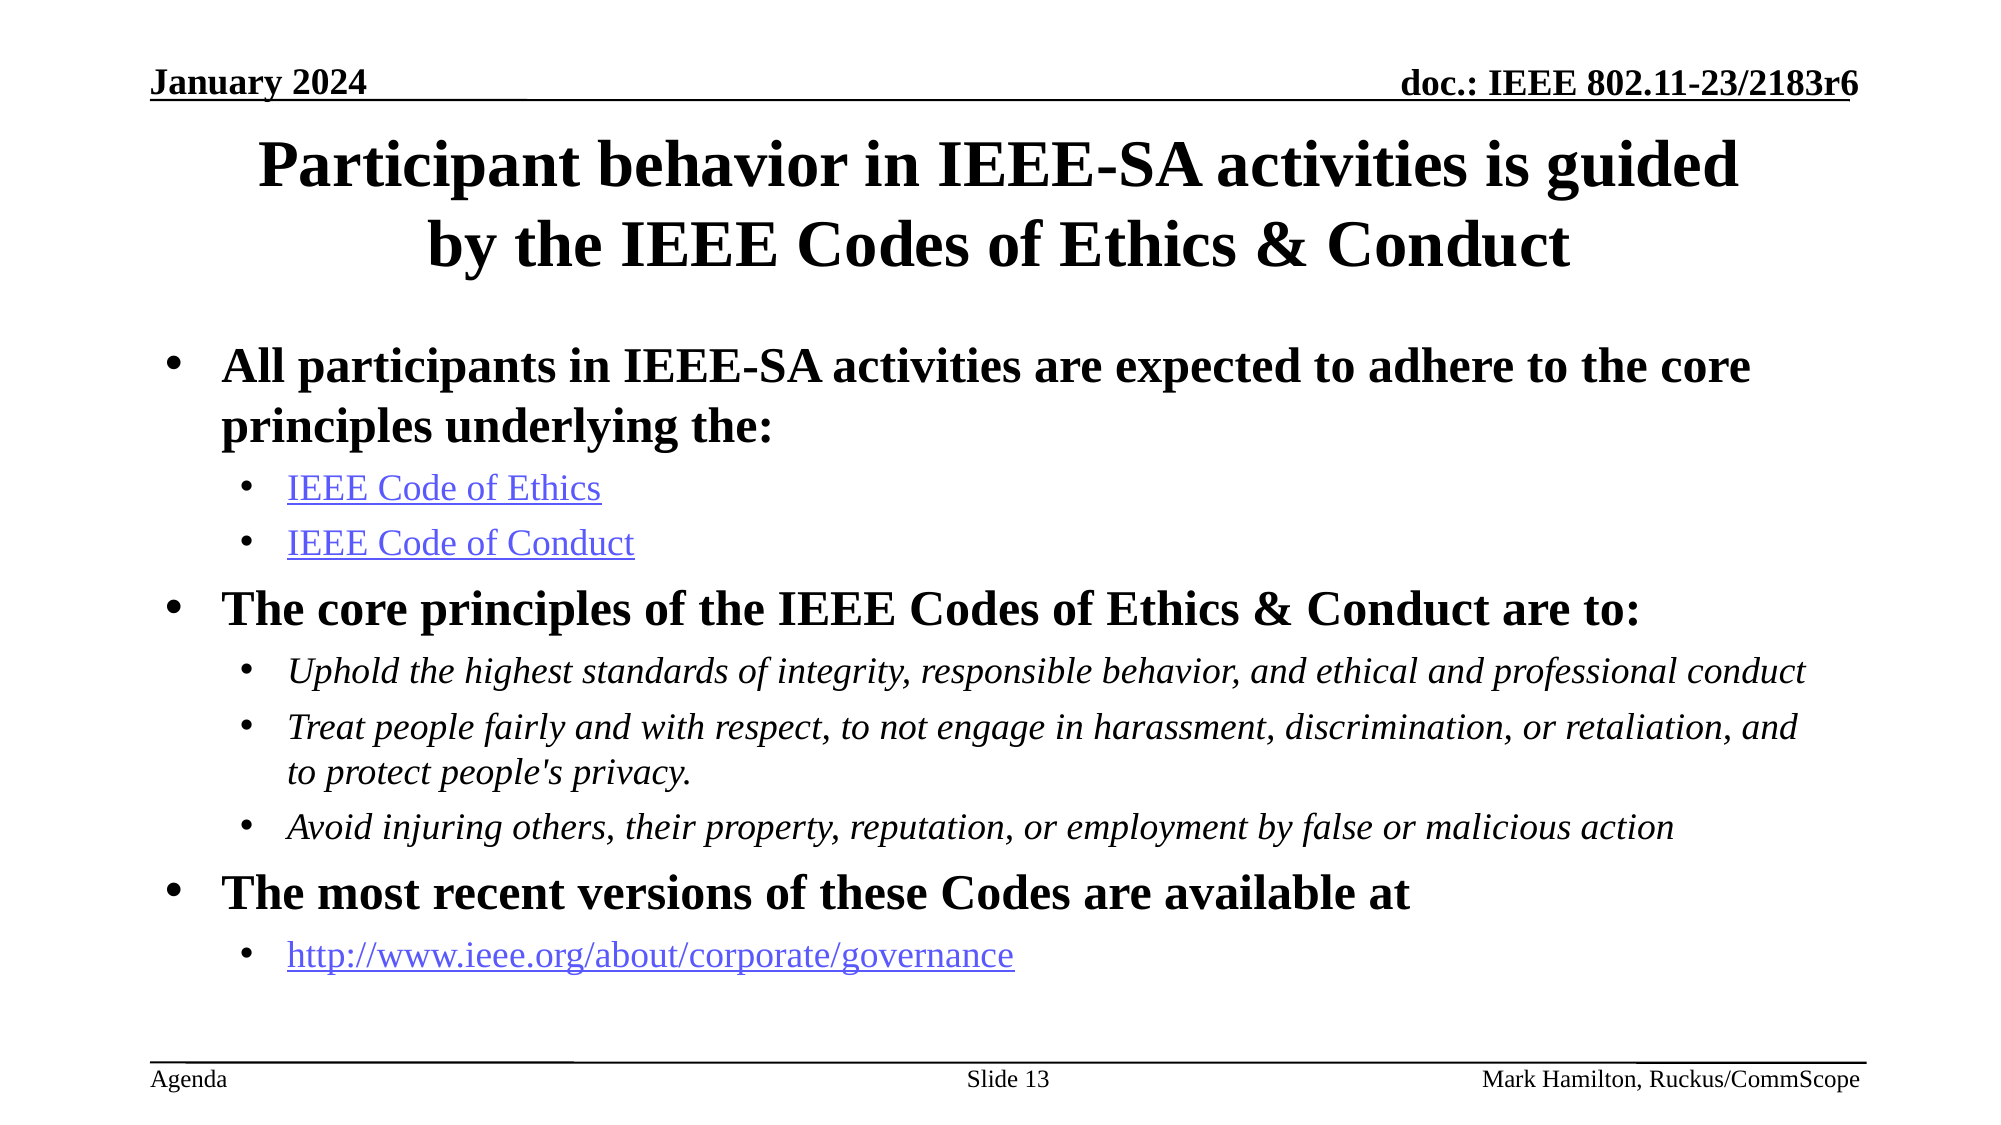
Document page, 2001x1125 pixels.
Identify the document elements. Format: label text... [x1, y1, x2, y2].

list All participants in IEEE-SA activities are expected to adhere to the core principles underlying the: IEEE Code of Ethics IEEE Code of Conduct The core principles of the IEEE Codes of Ethics & Conduct are to: Uphold the highest standards of integrity, responsible behavior, and ethical and professional conduct Treat people fairly and with respect, to not engage in harassment, discrimination, or retaliation, and to protect people's privacy. Avoid injuring others, their property, reputation, or employment by false or malicious action The most recent versions of these Codes are available at http://www.ieee.org/about/corporate/governance [149, 324, 1850, 1000]
slide_number Slide 13 [950, 1061, 1067, 1123]
title Participant behavior in IEEE-SA activities is guided by the IEEE Codes of Ethics & Conduct [149, 112, 1850, 288]
